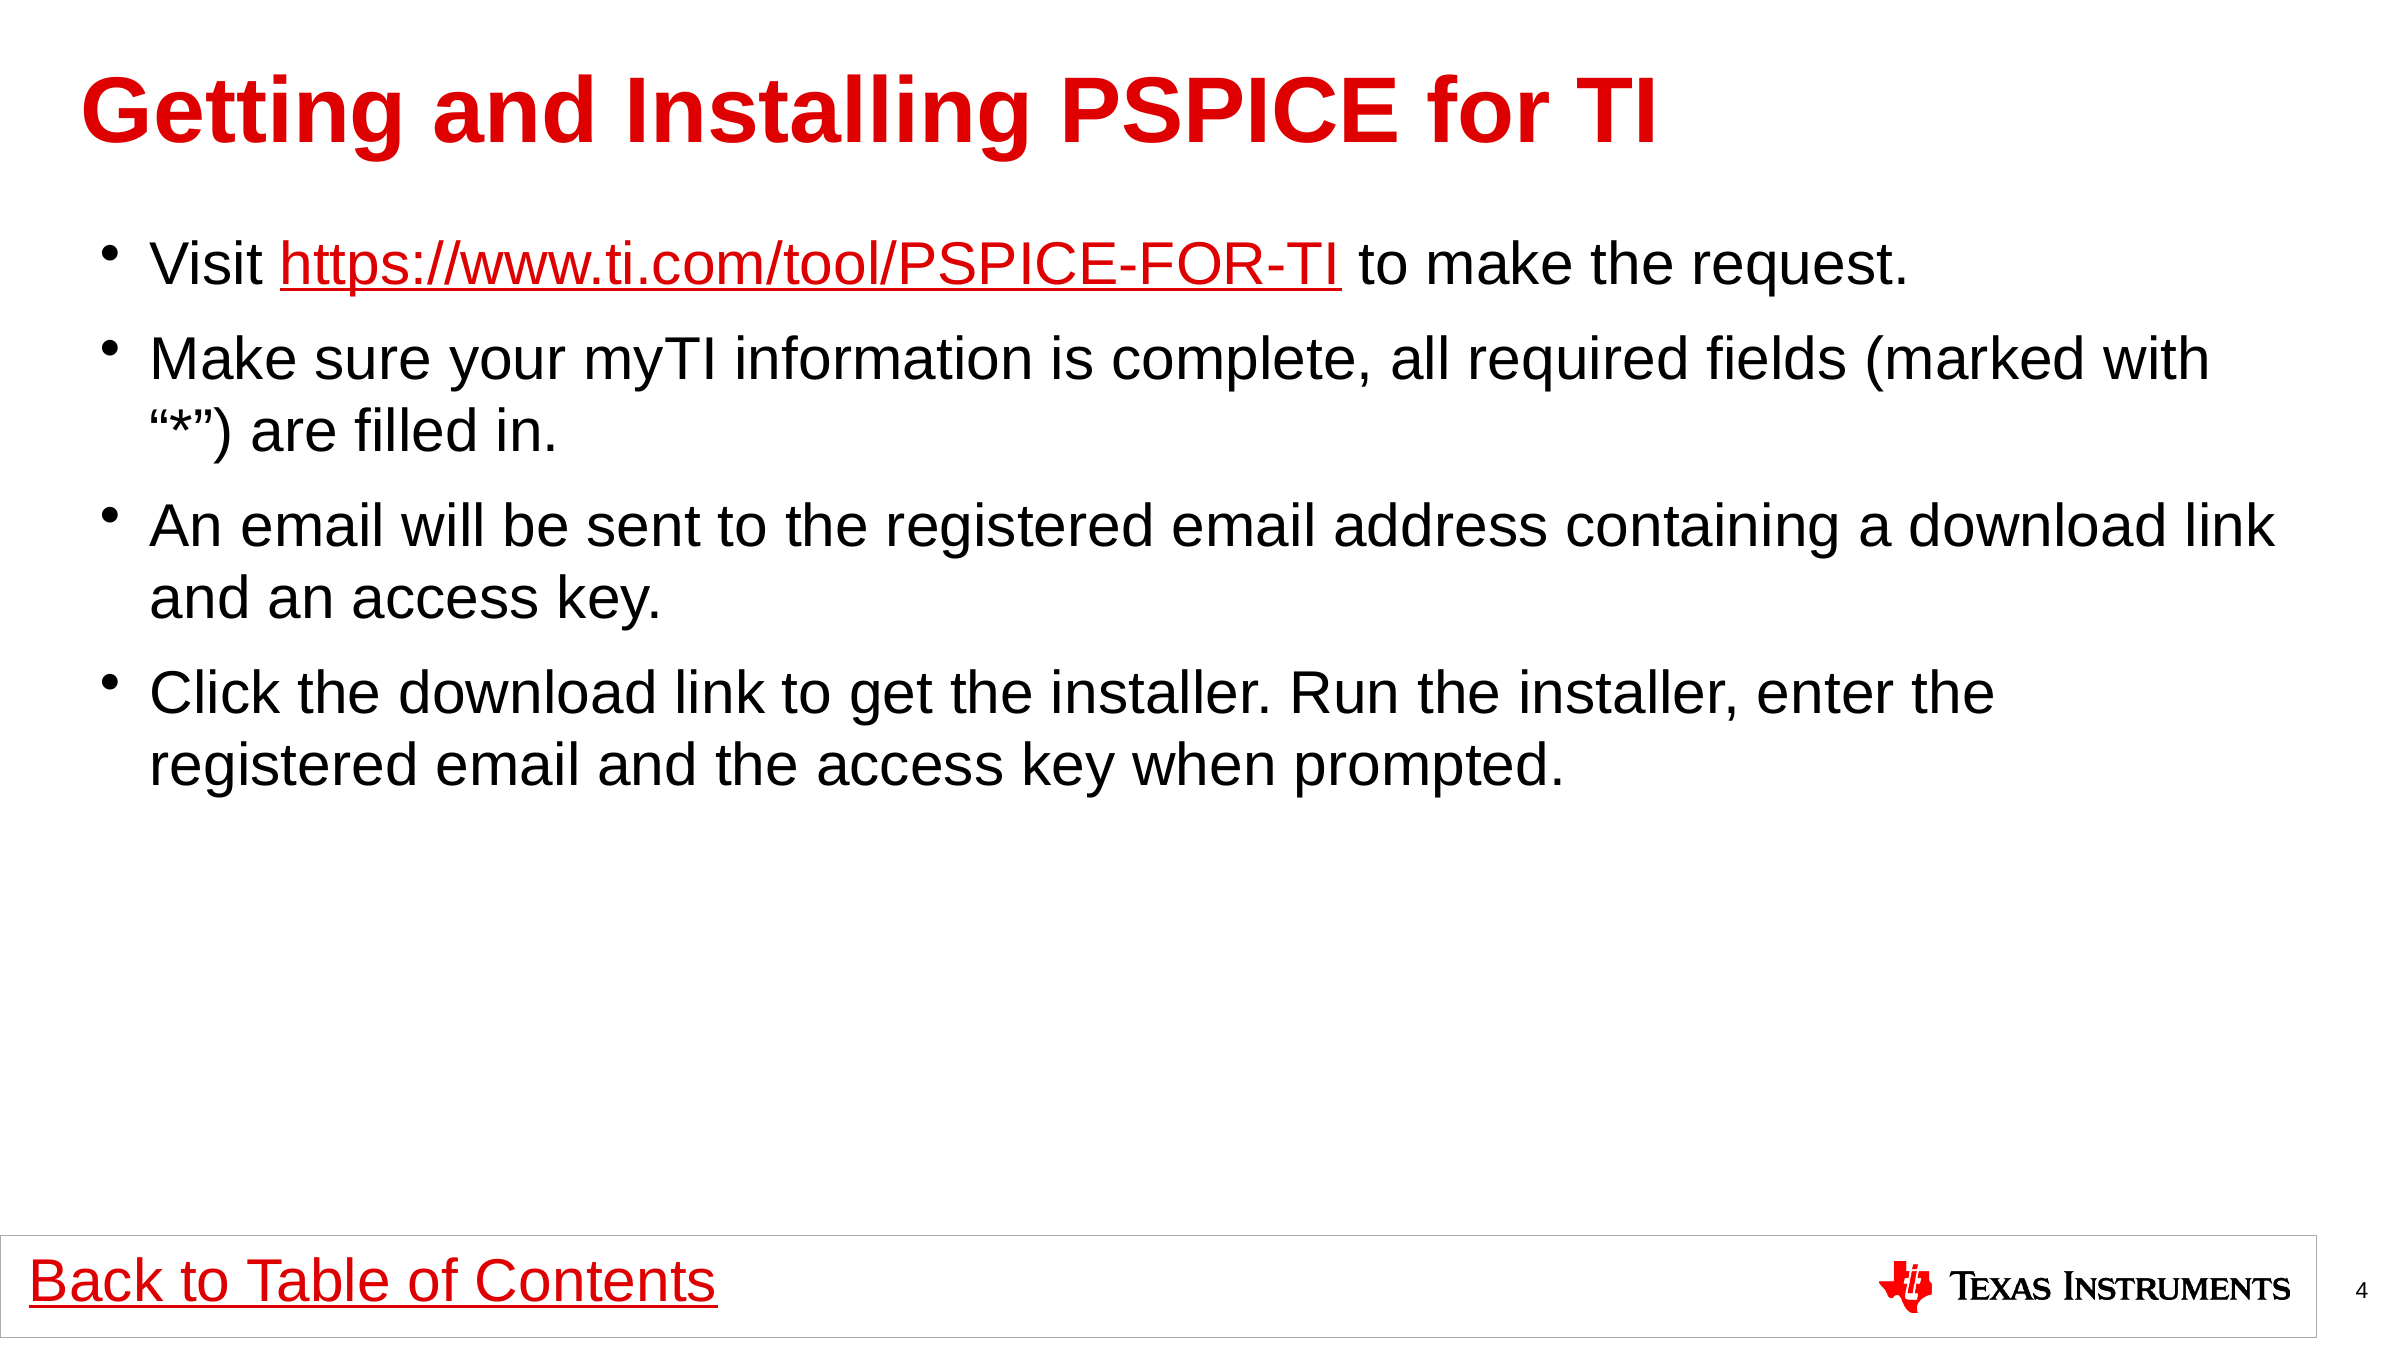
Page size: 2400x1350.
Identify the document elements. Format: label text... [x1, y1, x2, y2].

list Visit https://www.ti.com/tool/PSPICE-FOR-TI to make the request. Make sure your myTI information is complete, all required fields (marked with “*”) are filled in. An email will be sent to the registered email address containing a download link and an access key. Click the download link to get the installer. Run the installer, enter the registered email and the access key when prompted. [79, 213, 2303, 1188]
title Getting and Installing PSPICE for TI [60, 33, 2282, 195]
slide_number 4 [1828, 1265, 2389, 1307]
picture [1879, 1307, 2290, 1313]
picture [1879, 1261, 2290, 1265]
